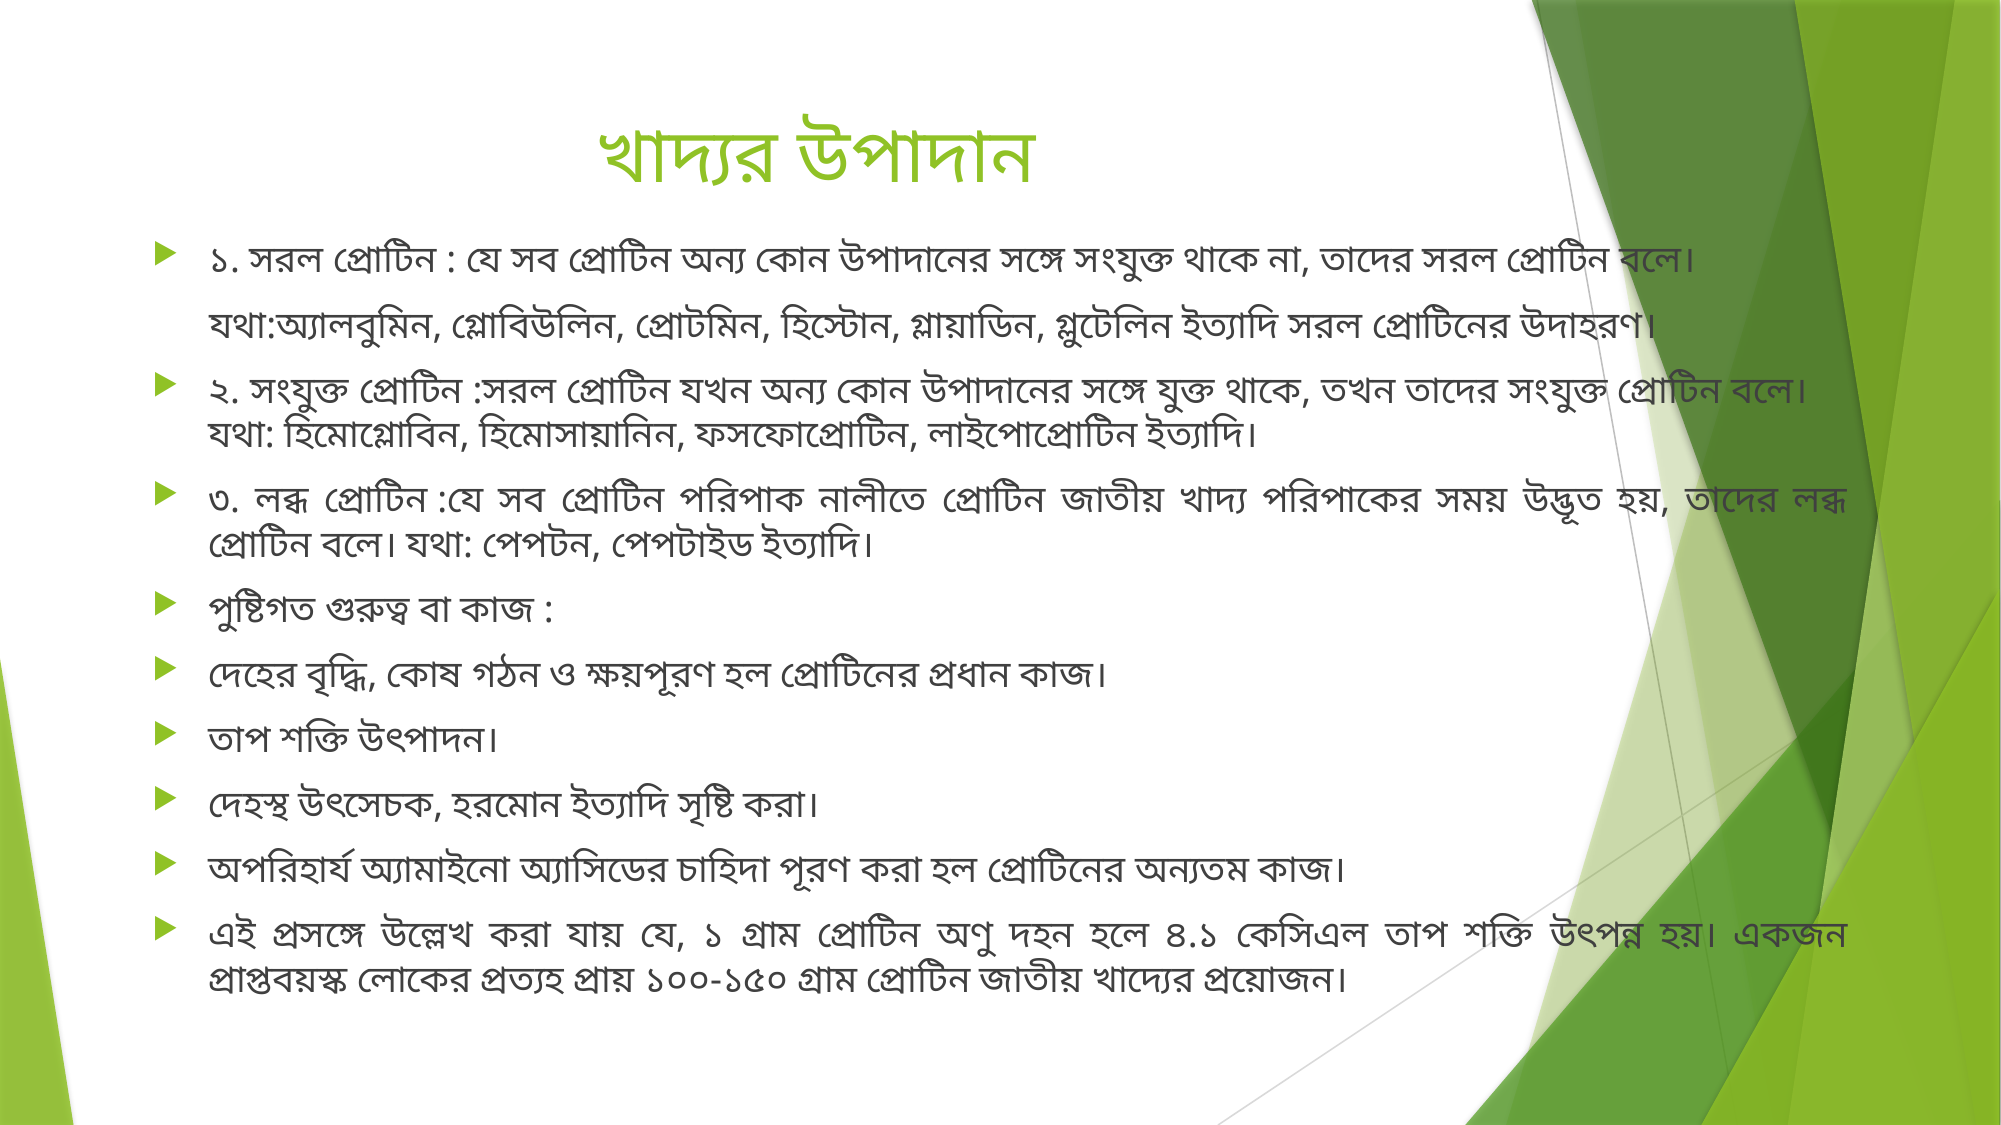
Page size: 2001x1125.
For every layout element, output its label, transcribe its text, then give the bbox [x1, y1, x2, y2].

list ১. সরল প্রোটিন : যে সব প্রোটিন অন্য কোন উপাদানের সঙ্গে সংযুক্ত থাকে না, তাদের সরল প্রোটিন বলে। যথা:অ্যালবুমিন, গ্লোবিউলিন, প্রোটমিন, হিস্টোন, গ্লায়াডিন, গ্লুটেলিন ইত্যাদি সরল প্রোটিনের উদাহরণ। ২. সংযুক্ত প্রোটিন :সরল প্রোটিন যখন অন্য কোন উপাদানের সঙ্গে যুক্ত থাকে, তখন তাদের সংযুক্ত প্রোটিন বলে। যথা: হিমোগ্লোবিন, হিমোসায়ানিন, ফসফোপ্রোটিন, লাইপোপ্রোটিন ইত্যাদি। ৩. লব্ধ প্রোটিন :যে সব প্রোটিন পরিপাক নালীতে প্রোটিন জাতীয় খাদ্য পরিপাকের সময় উদ্ভূত হয়, তাদের লব্ধ প্রোটিন বলে। যথা: পেপটন, পেপটাইড ইত্যাদি। পুষ্টিগত গুরুত্ব বা কাজ : দেহের বৃদ্ধি, কোষ গঠন ও ক্ষয়পূরণ হল প্রোটিনের প্রধান কাজ। তাপ শক্তি উৎপাদন। দেহস্থ উৎসেচক, হরমোন ইত্যাদি সৃষ্টি করা। অপরিহার্য অ্যামাইনো অ্যাসিডের চাহিদা পূরণ করা হল প্রোটিনের অন্যতম কাজ। এই প্রসঙ্গে উল্লেখ করা যায় যে, ১ গ্রাম প্রোটিন অণু দহন হলে ৪.১ কেসিএল তাপ শক্তি উৎপন্ন হয়। একজন প্রাপ্তবয়স্ক লোকের প্রত্যহ প্রায় ১০০-১৫০ গ্রাম প্রোটিন জাতীয় খাদ্যের প্রয়োজন। [137, 228, 1863, 1014]
title খাদ্যর উপাদান [111, 99, 1522, 317]
